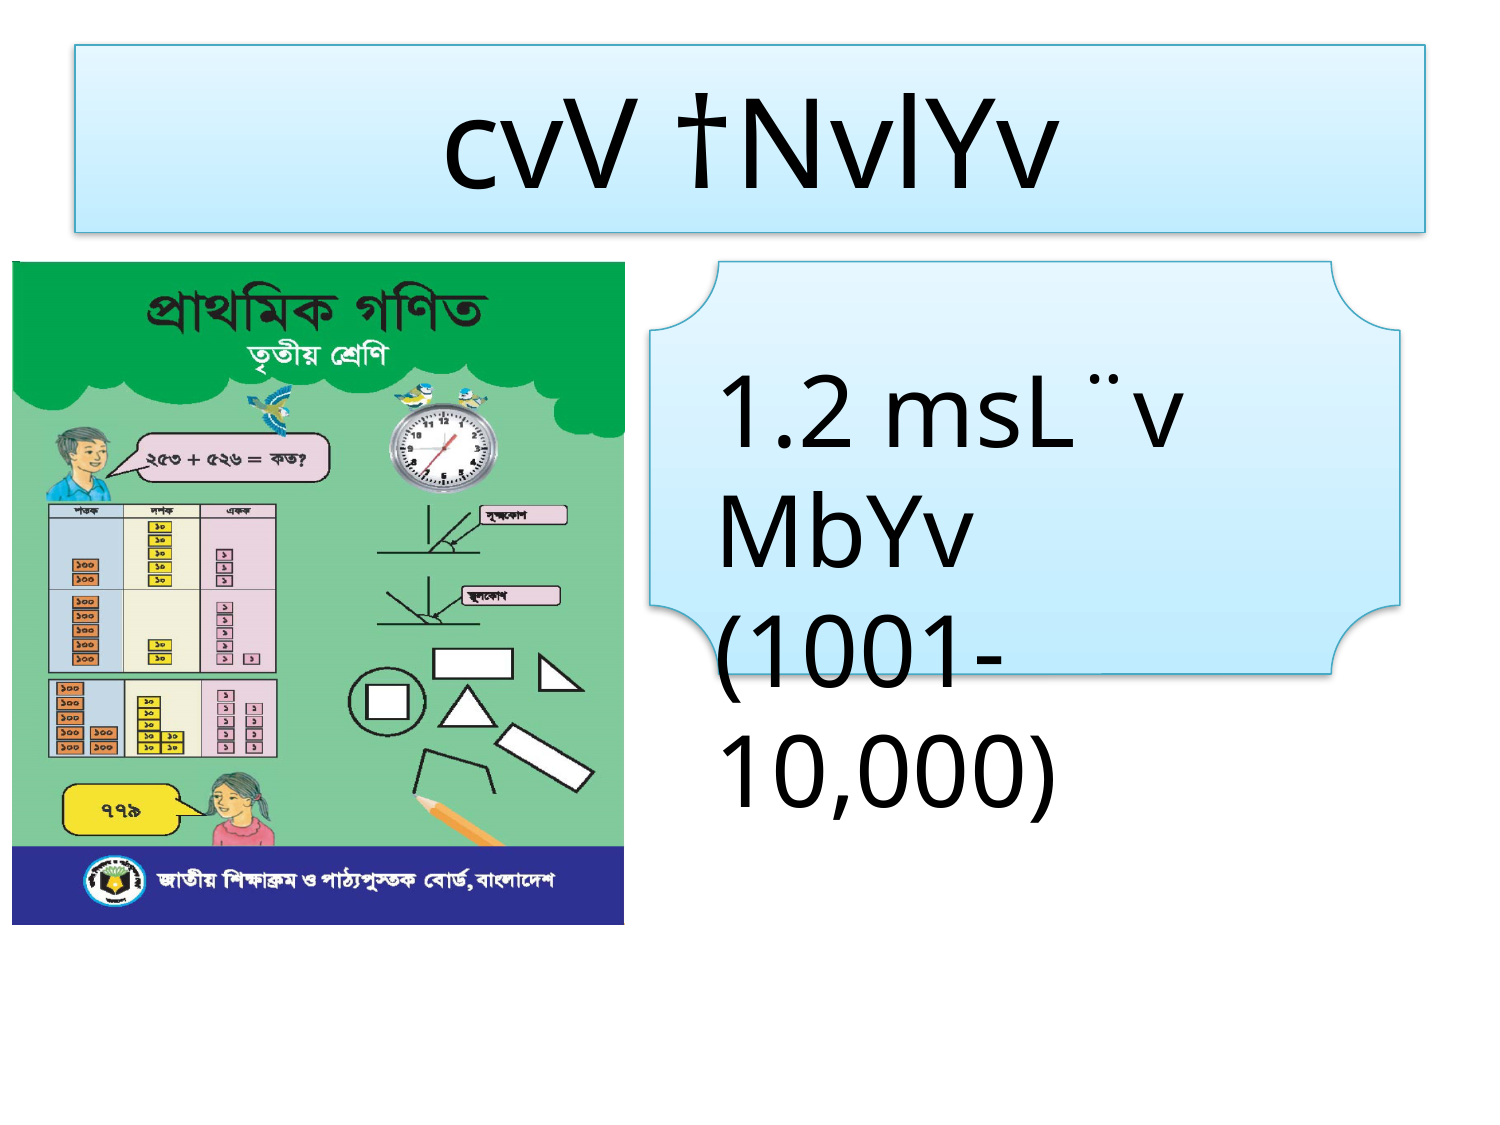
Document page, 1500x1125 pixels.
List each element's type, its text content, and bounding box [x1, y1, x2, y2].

picture [12, 261, 626, 926]
text_box 1.2 msL¨v MbYv (1001-10,000) [699, 339, 1350, 835]
text_box [649, 260, 1401, 628]
title cvV †NvlYv [74, 44, 1426, 233]
